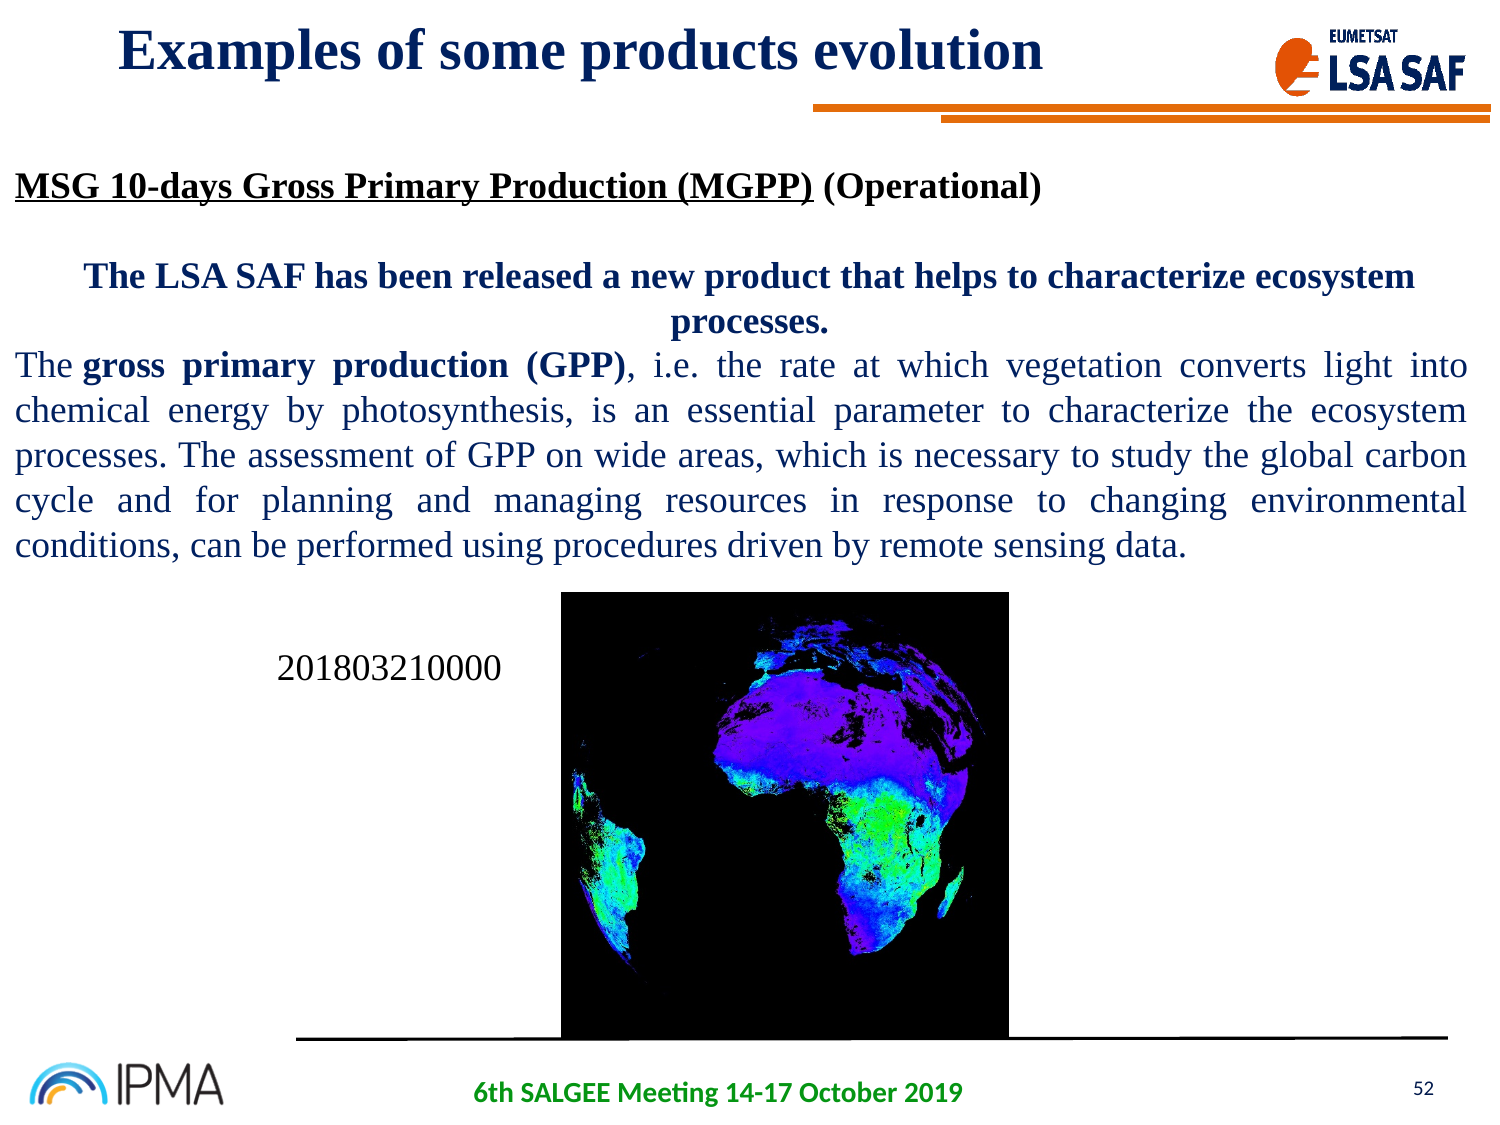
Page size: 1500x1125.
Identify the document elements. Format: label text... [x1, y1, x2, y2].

picture [14, 1045, 239, 1122]
text_box Examples of some products evolution [3, 3, 1161, 89]
text_box MSG 10-days Gross Primary Production (MGPP) (Operational) The LSA SAF has been released a new product that helps to characterize ecosystem processes. [0, 153, 1500, 348]
text_box The gross primary production (GPP), i.e. the rate at which vegetation converts light into chemical energy by photosynthesis, is an essential parameter to characterize the ecosystem processes. The assessment of GPP on wide areas, which is necessary to study the global carbon cycle and for planning and managing resources in response to changing environmental conditions, can be performed using procedures driven by remote sensing data. [0, 332, 1485, 573]
picture [561, 592, 1009, 1040]
text_box 201803210000 [262, 635, 517, 696]
picture [1256, 3, 1486, 104]
